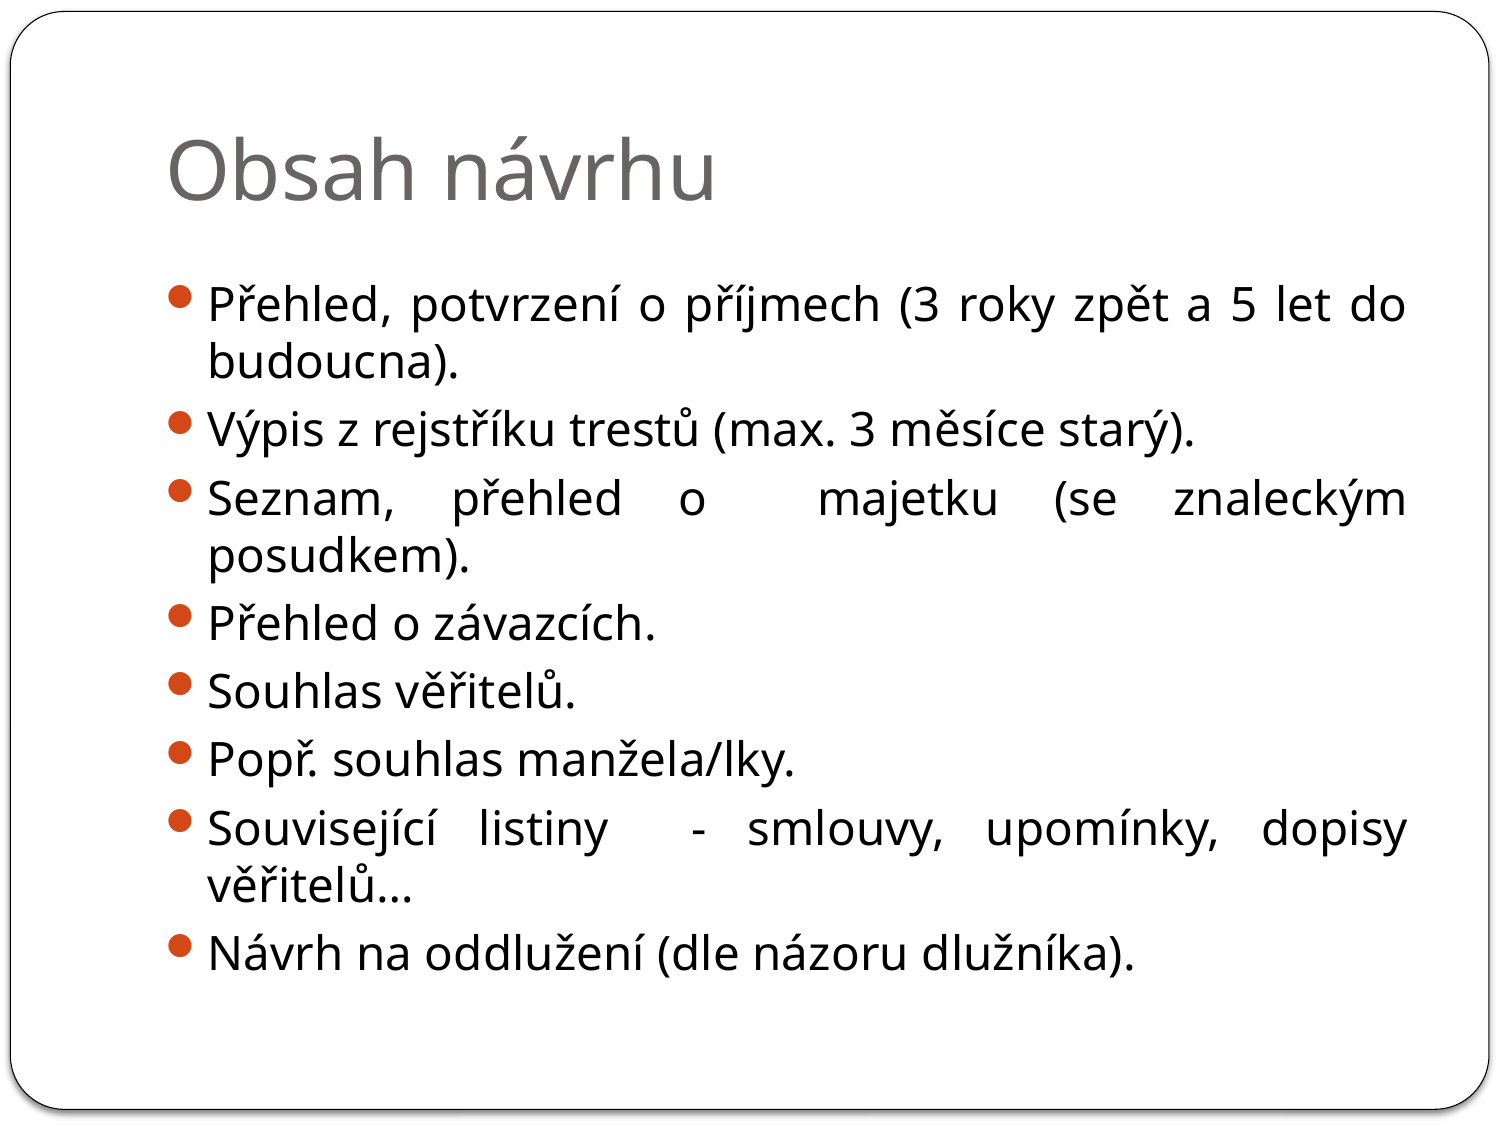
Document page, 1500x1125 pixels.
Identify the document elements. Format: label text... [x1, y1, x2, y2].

title Obsah návrhu [149, 44, 1426, 233]
list Přehled, potvrzení o příjmech (3 roky zpět a 5 let do budoucna). Výpis z rejstříku trestů (max. 3 měsíce starý). Seznam, přehled o majetku (se znaleckým posudkem). Přehled o závazcích. Souhlas věřitelů. Popř. souhlas manžela/lky. Související listiny - smlouvy, upomínky, dopisy věřitelů… Návrh na oddlužení (dle názoru dlužníka). [149, 237, 1426, 988]
